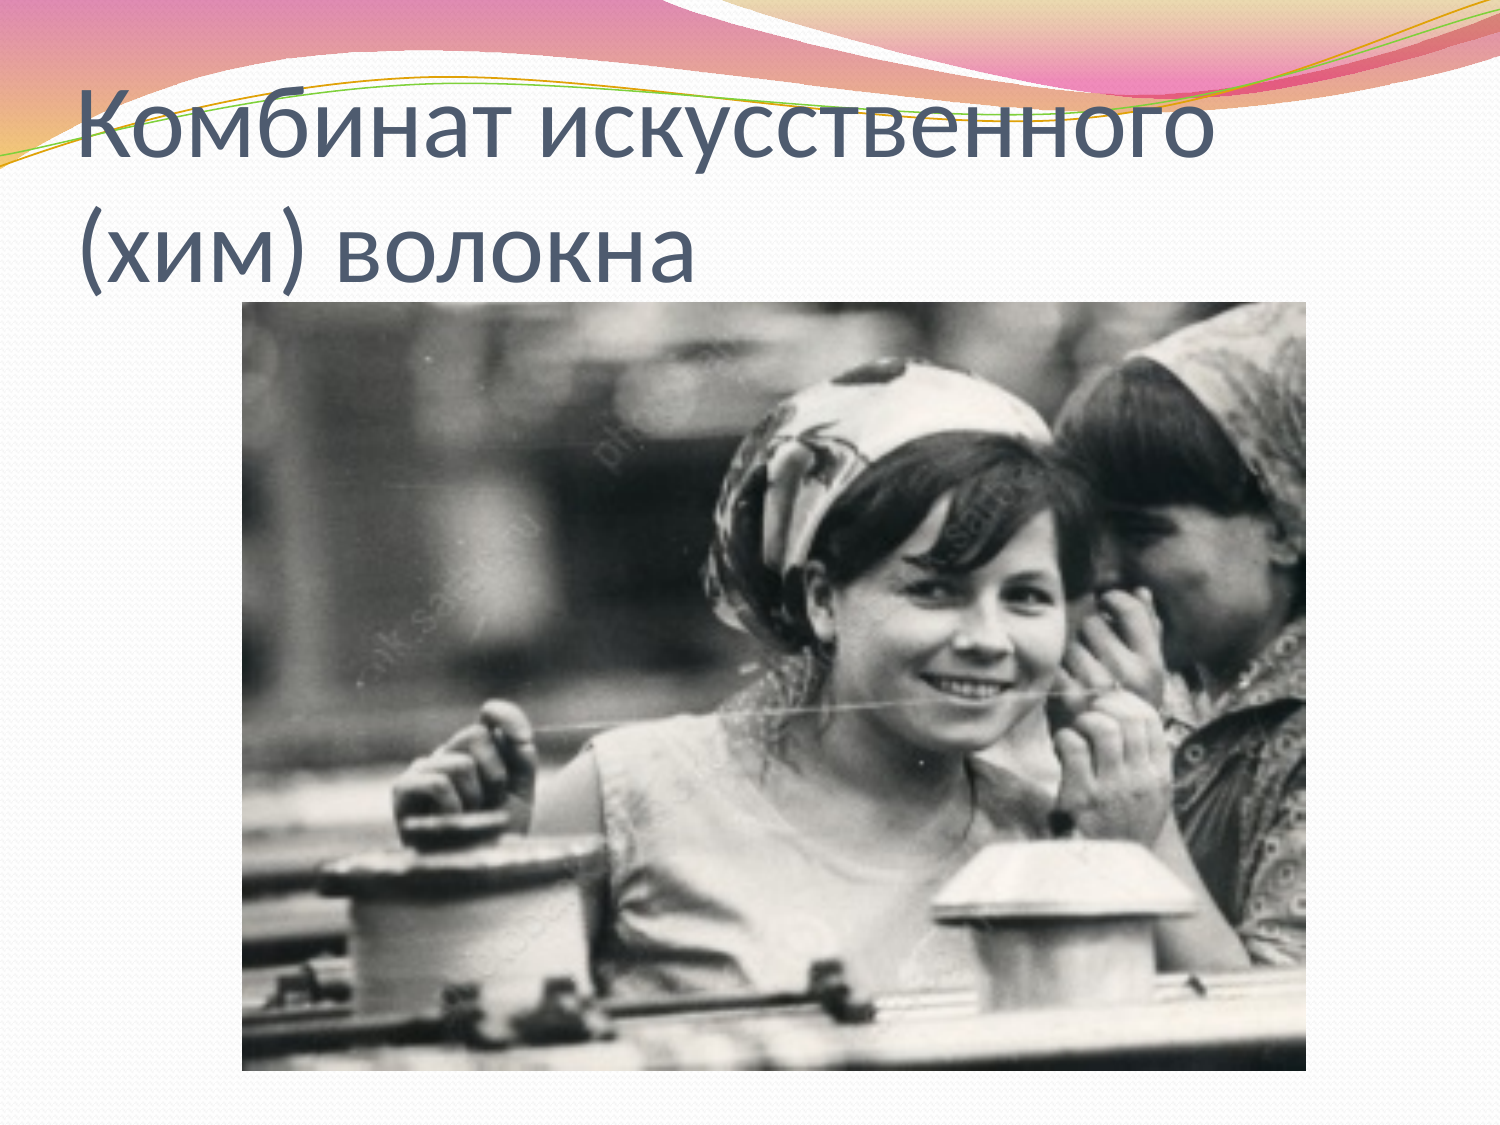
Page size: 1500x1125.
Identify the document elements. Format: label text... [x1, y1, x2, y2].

title Комбинат искусственного (хим) волокна [74, 115, 1426, 304]
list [241, 302, 1306, 1071]
